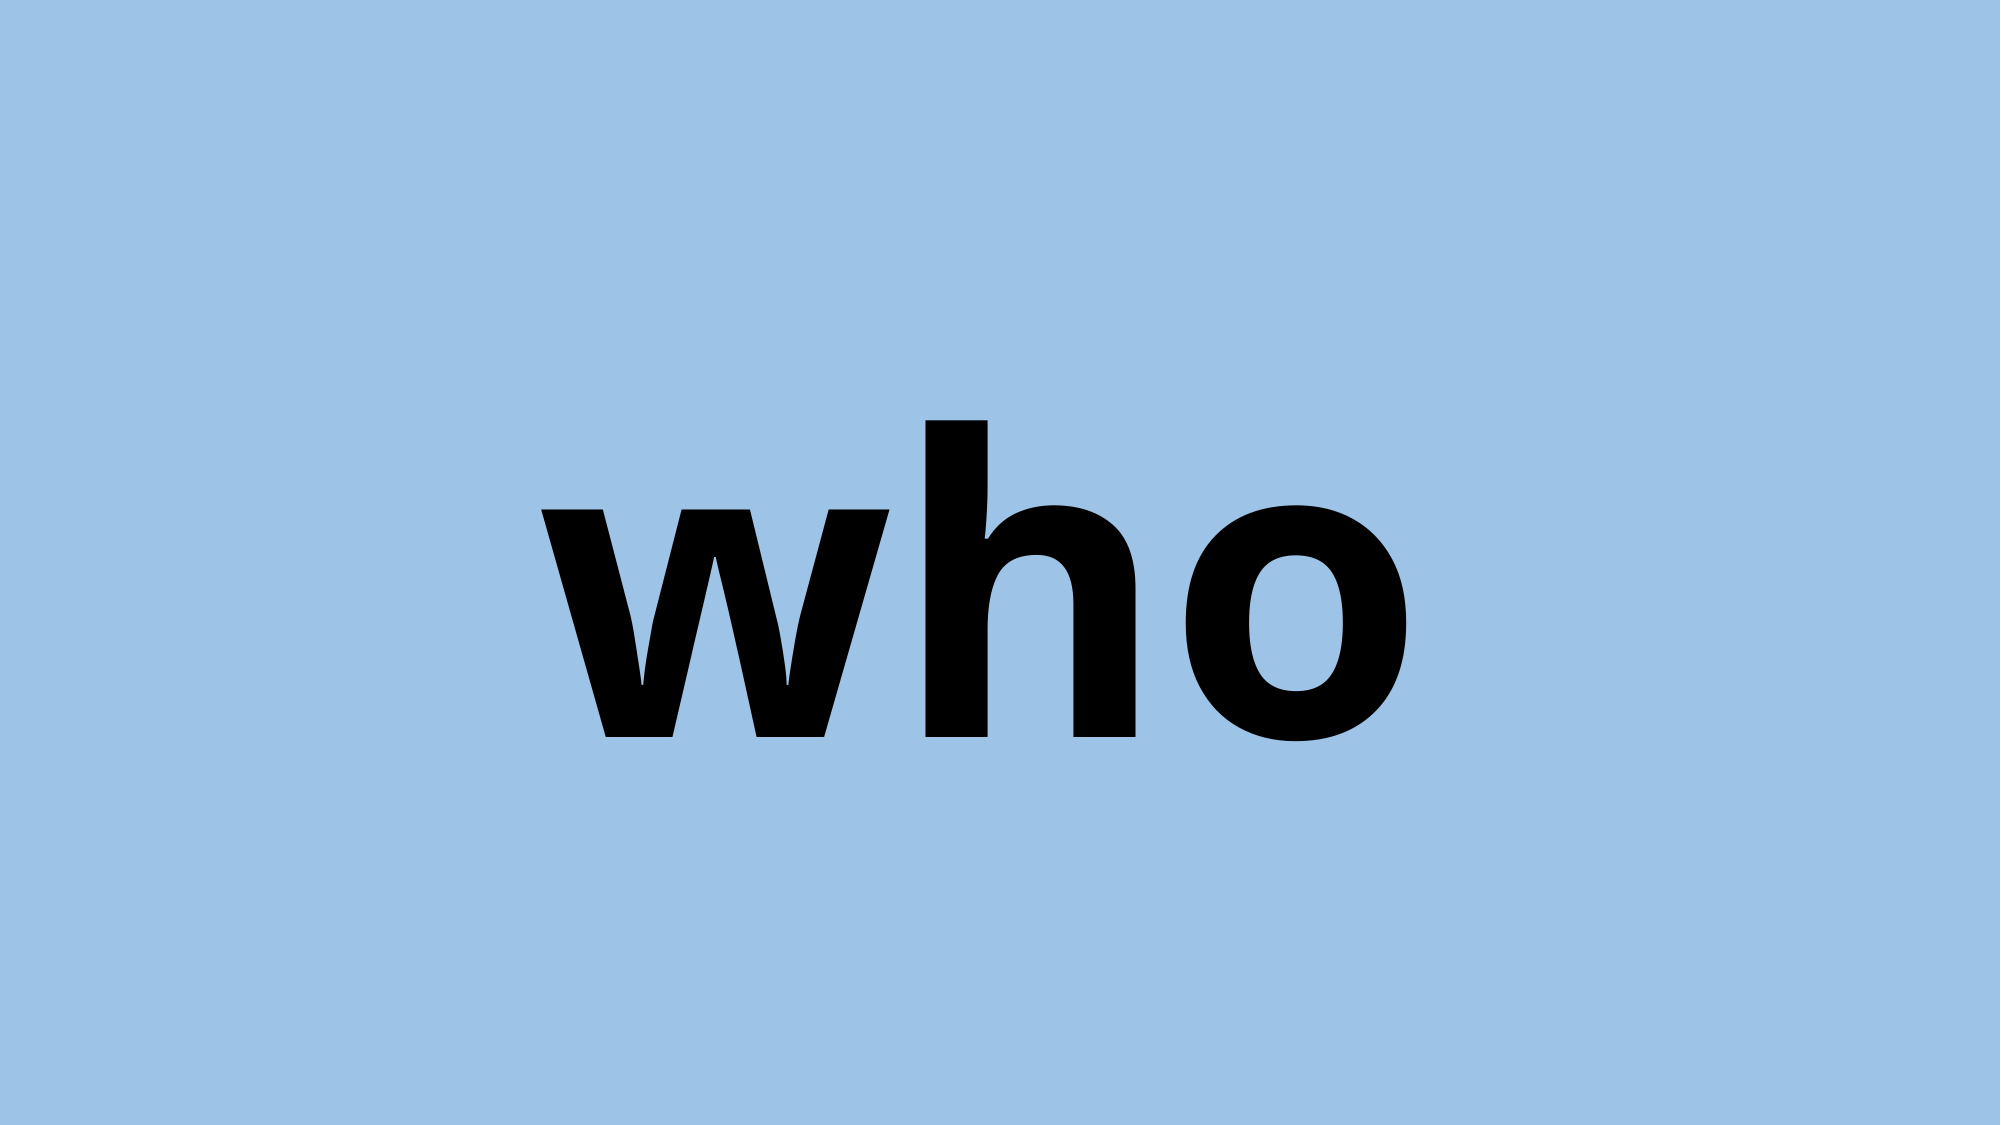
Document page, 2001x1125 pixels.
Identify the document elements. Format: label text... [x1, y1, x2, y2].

title who [231, 443, 1732, 836]
